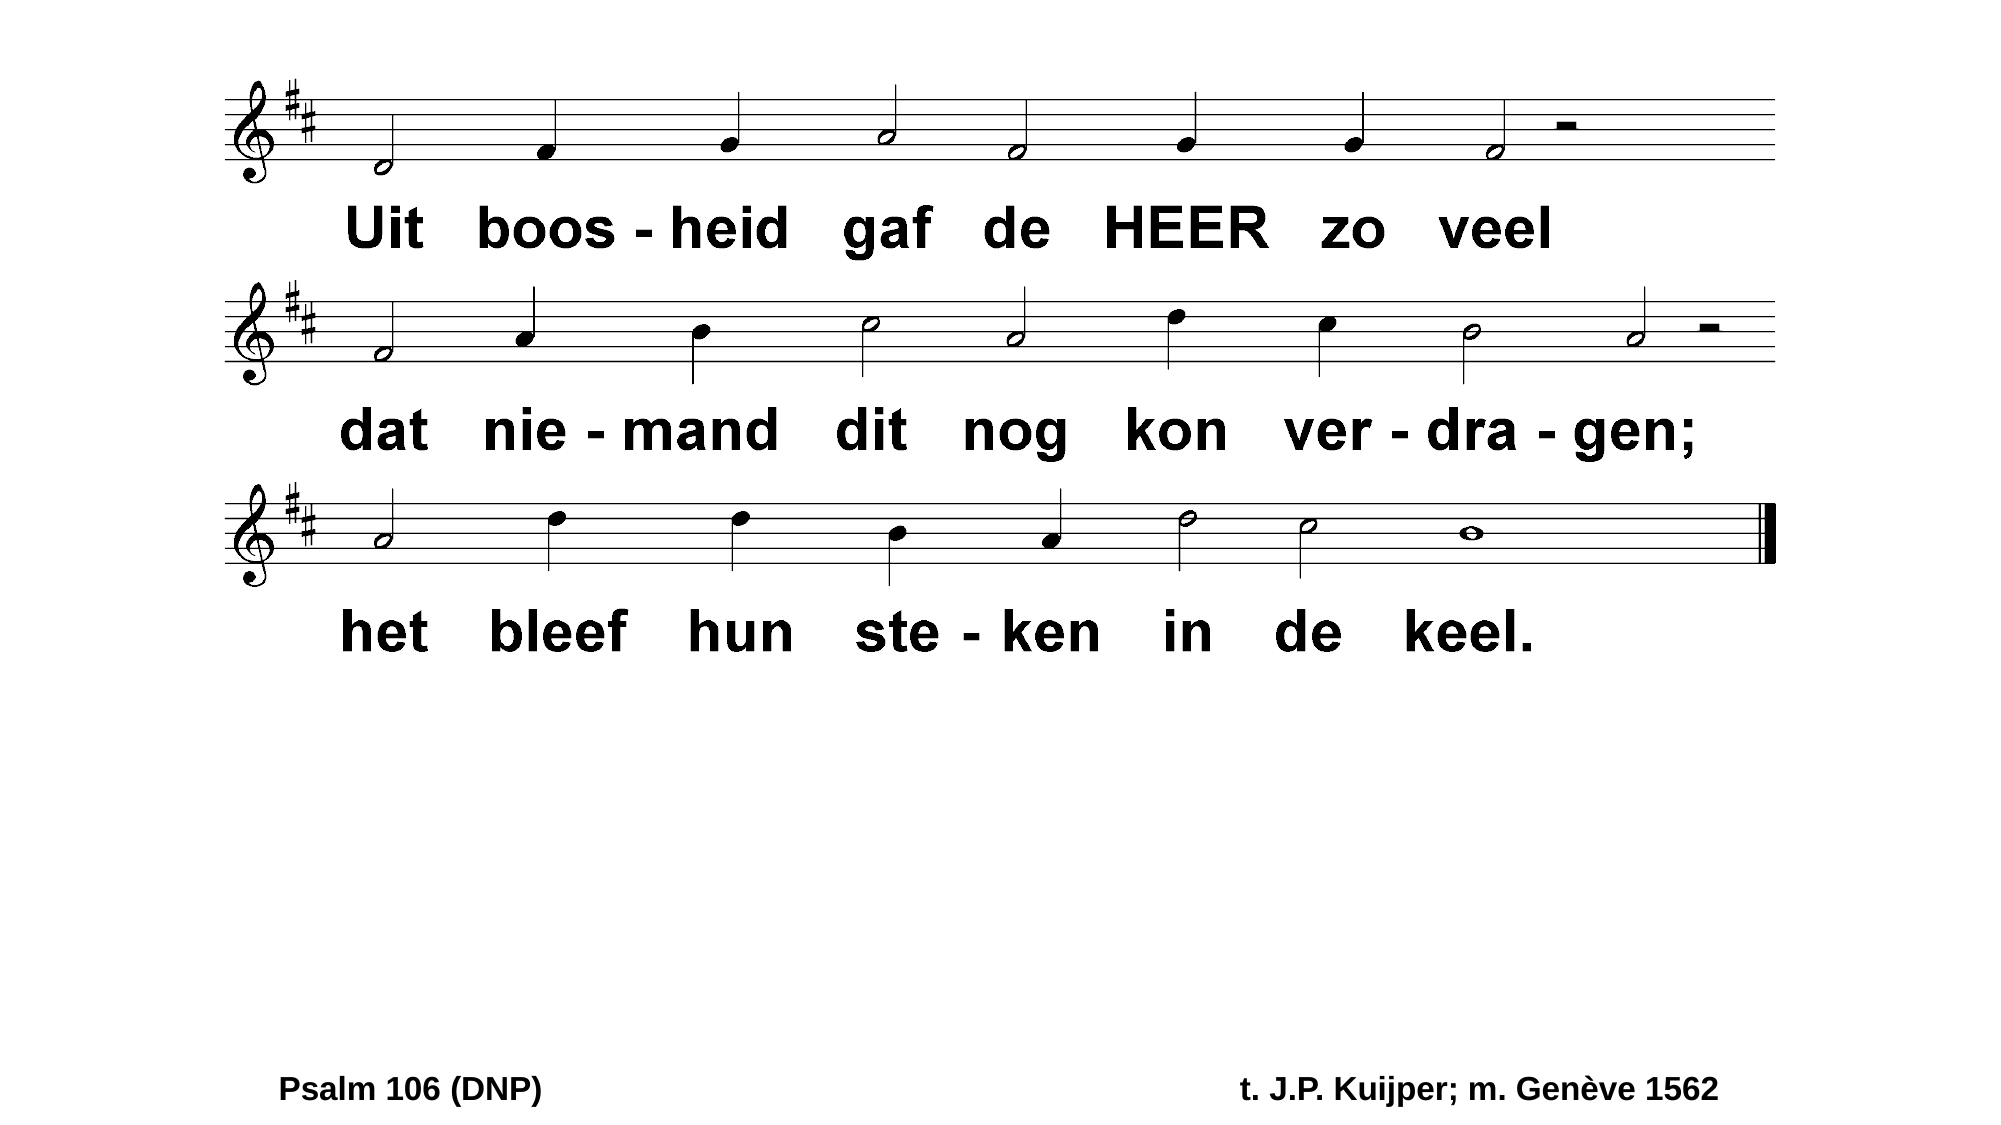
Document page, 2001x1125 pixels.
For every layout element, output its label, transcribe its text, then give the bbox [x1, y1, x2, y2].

picture [208, 62, 1792, 668]
text_box Psalm 106 (DNP) t. J.P. Kuijper; m. Genève 1562 [263, 1059, 1745, 1115]
